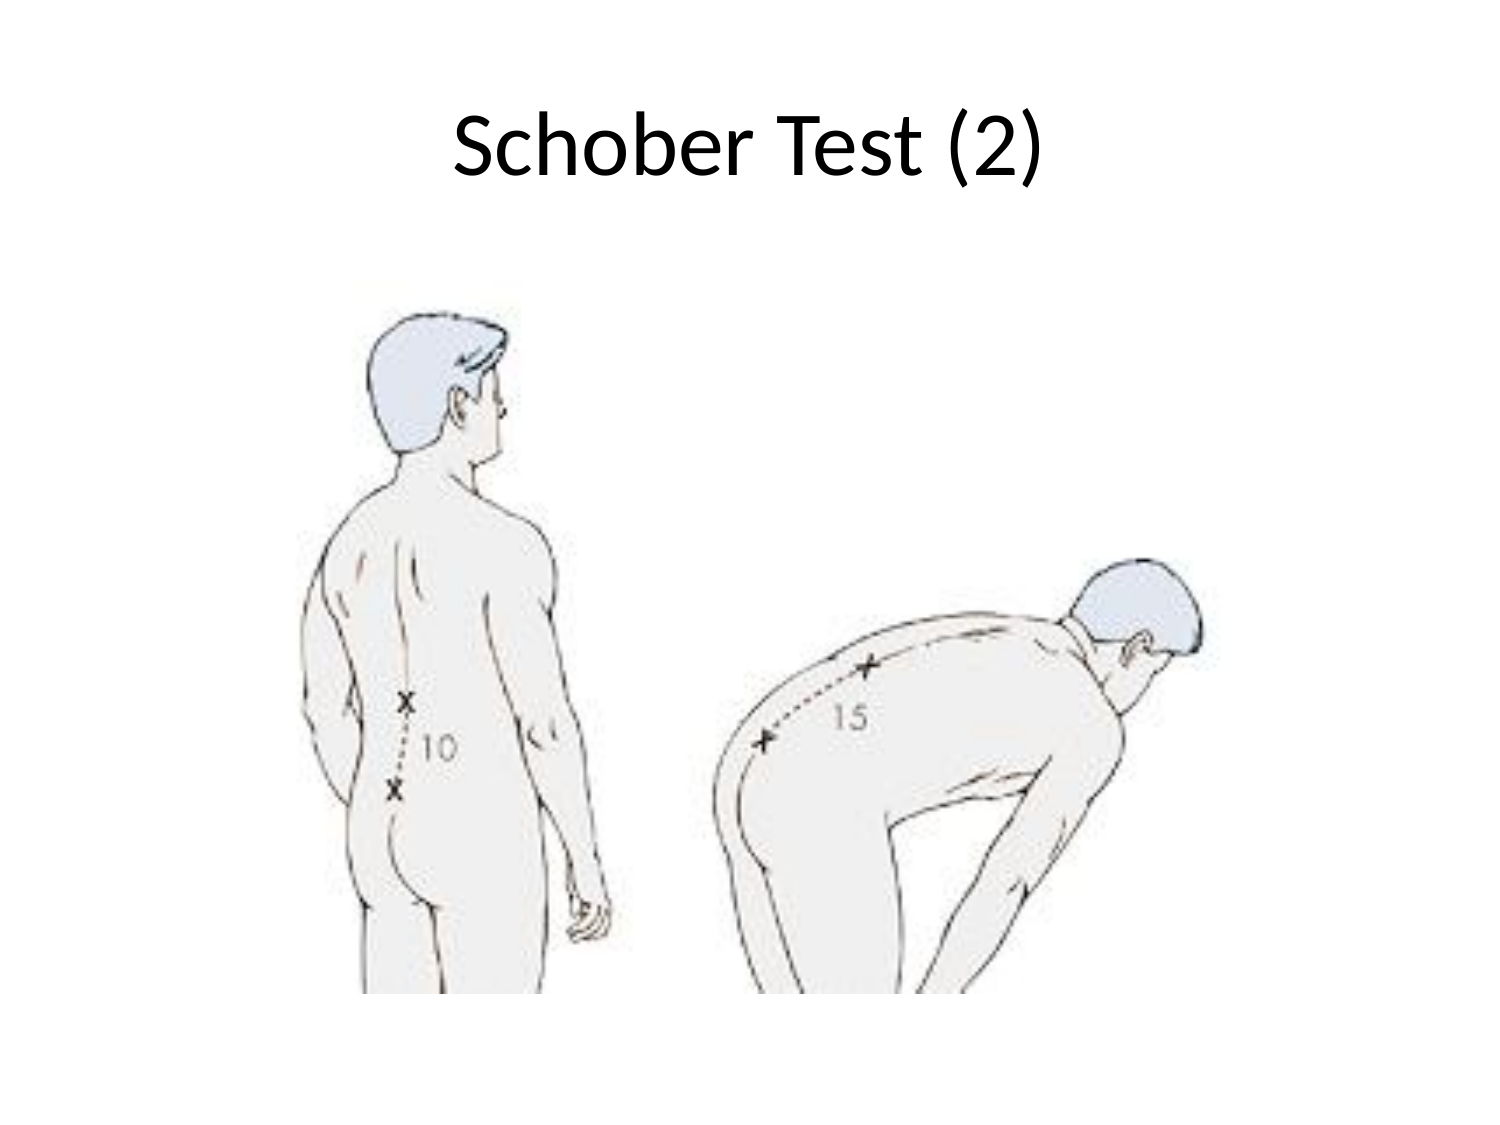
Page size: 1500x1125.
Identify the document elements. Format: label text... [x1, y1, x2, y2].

title Schober Test (2) [75, 45, 1425, 233]
picture [241, 280, 1270, 994]
